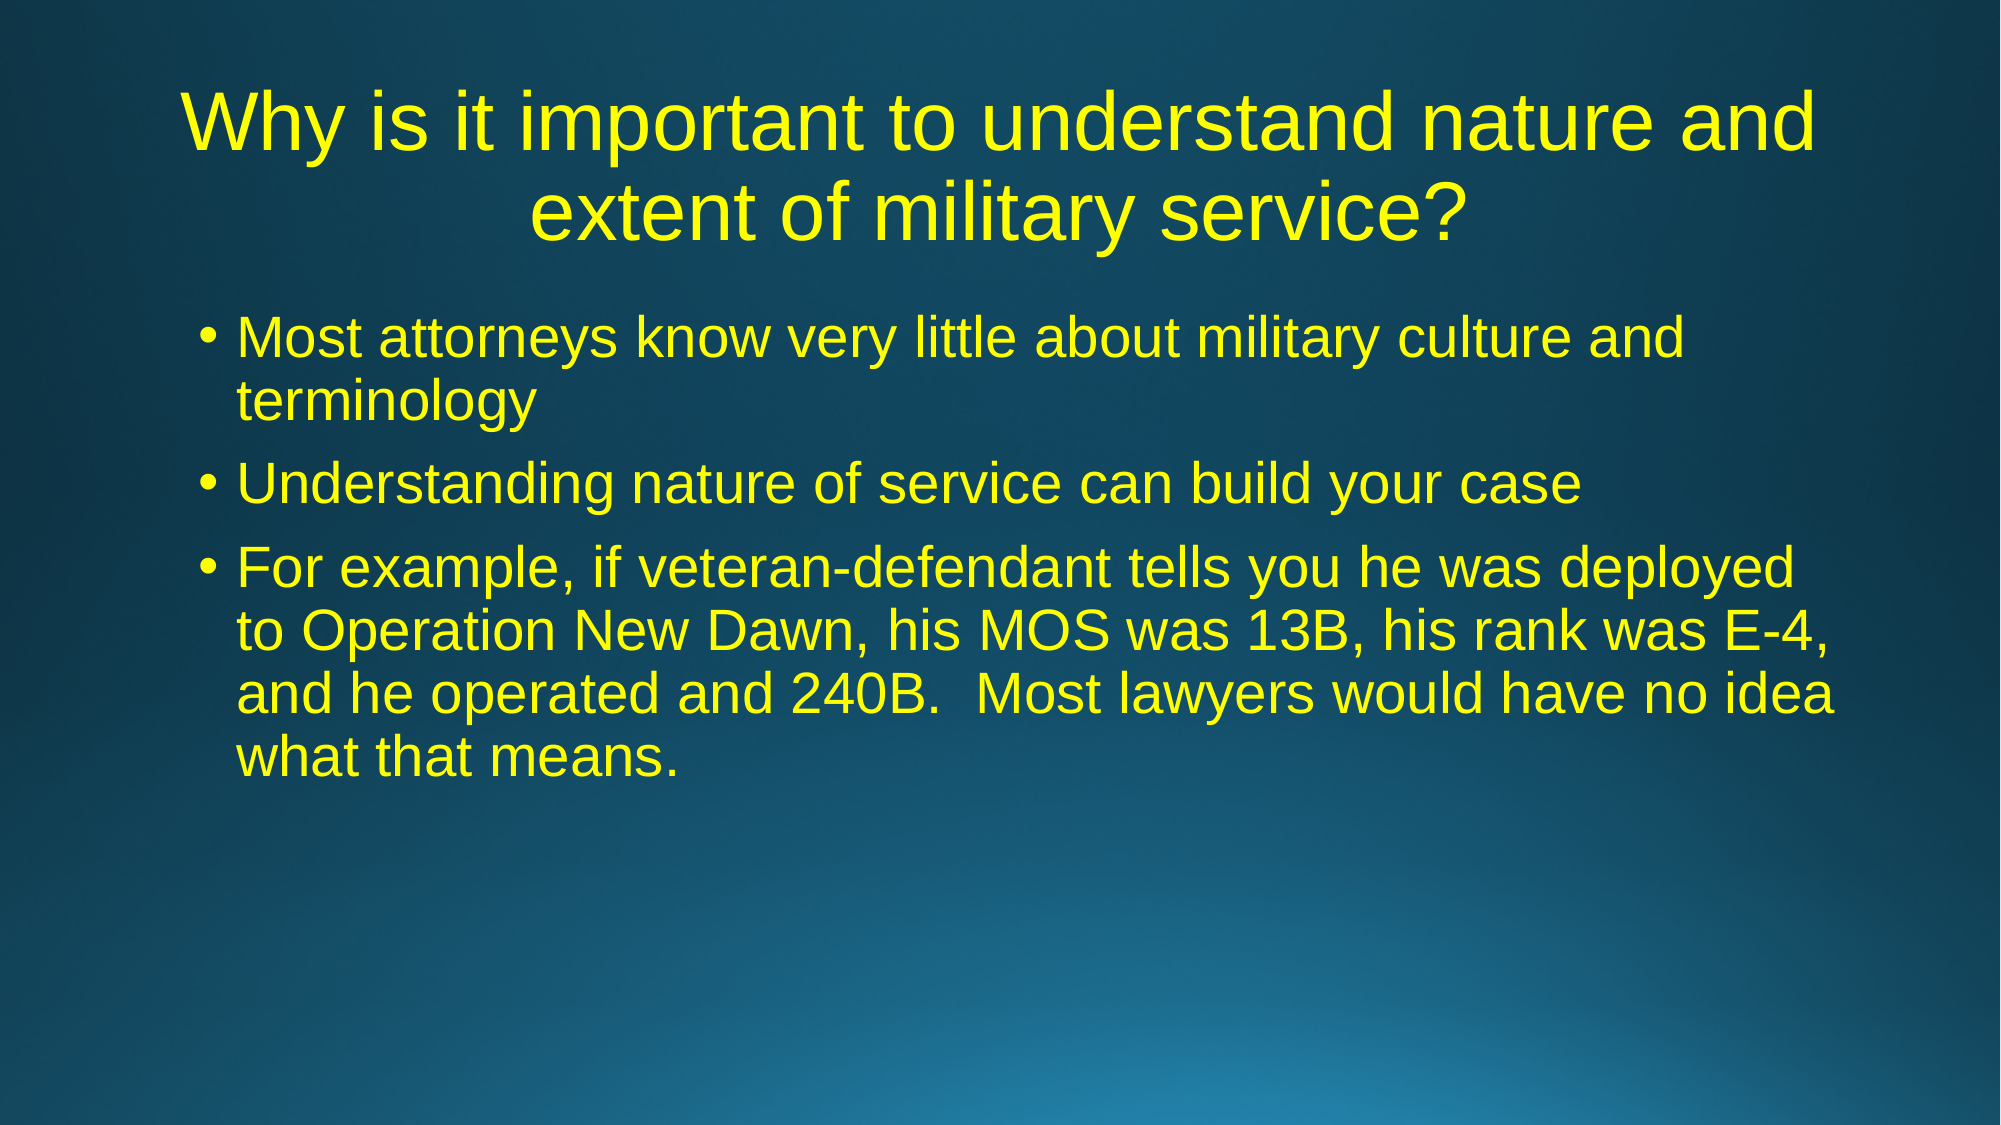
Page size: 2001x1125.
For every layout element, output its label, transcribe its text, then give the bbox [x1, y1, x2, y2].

picture [0, 0, 2001, 1125]
title Why is it important to understand nature and extent of military service? [137, 59, 1863, 278]
list Most attorneys know very little about military culture and terminology Understanding nature of service can build your case For example, if veteran-defendant tells you he was deployed to Operation New Dawn, his MOS was 13B, his rank was E-4, and he operated and 240B. Most lawyers would have no idea what that means. [183, 299, 1863, 1014]
